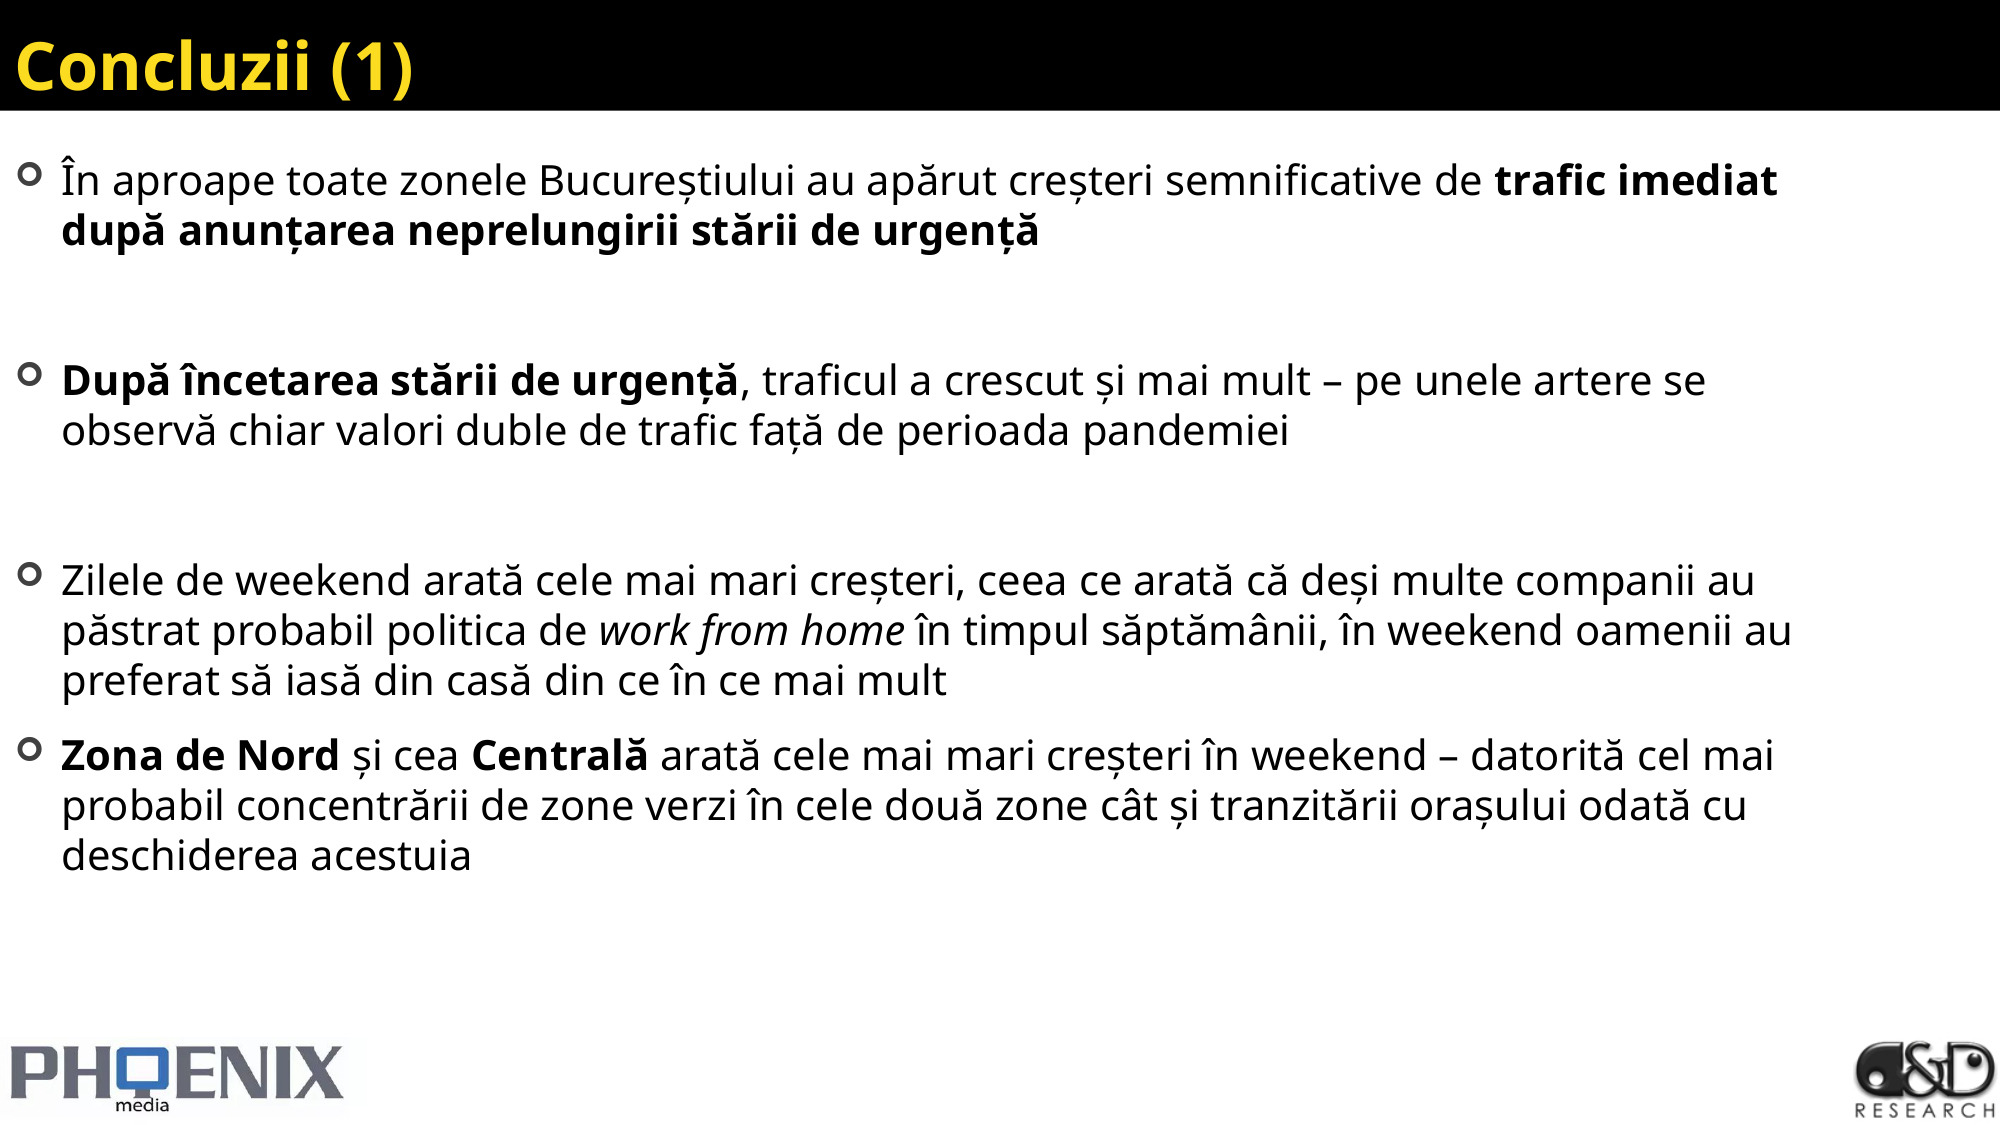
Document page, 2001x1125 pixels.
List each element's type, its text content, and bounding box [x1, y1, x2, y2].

picture [0, 1037, 367, 1125]
text_box Concluzii (1) [0, 0, 2000, 111]
text_box În aproape toate zonele Bucureștiului au apărut creșteri semnificative de trafic imediat după anunțarea neprelungirii stării de urgență După încetarea stării de urgență, traficul a crescut și mai mult – pe unele artere se observă chiar valori duble de trafic față de perioada pandemiei Zilele de weekend arată cele mai mari creșteri, ceea ce arată că deși multe companii au păstrat probabil politica de work from home în timpul săptămânii, în weekend oamenii au preferat să iasă din casă din ce în ce mai mult Zona de Nord și cea Centrală arată cele mai mari creșteri în weekend – datorită cel mai probabil concentrării de zone verzi în cele două zone cât și tranzitării orașului odată cu deschiderea acestuia [0, 146, 1847, 887]
picture [1851, 1036, 2000, 1125]
